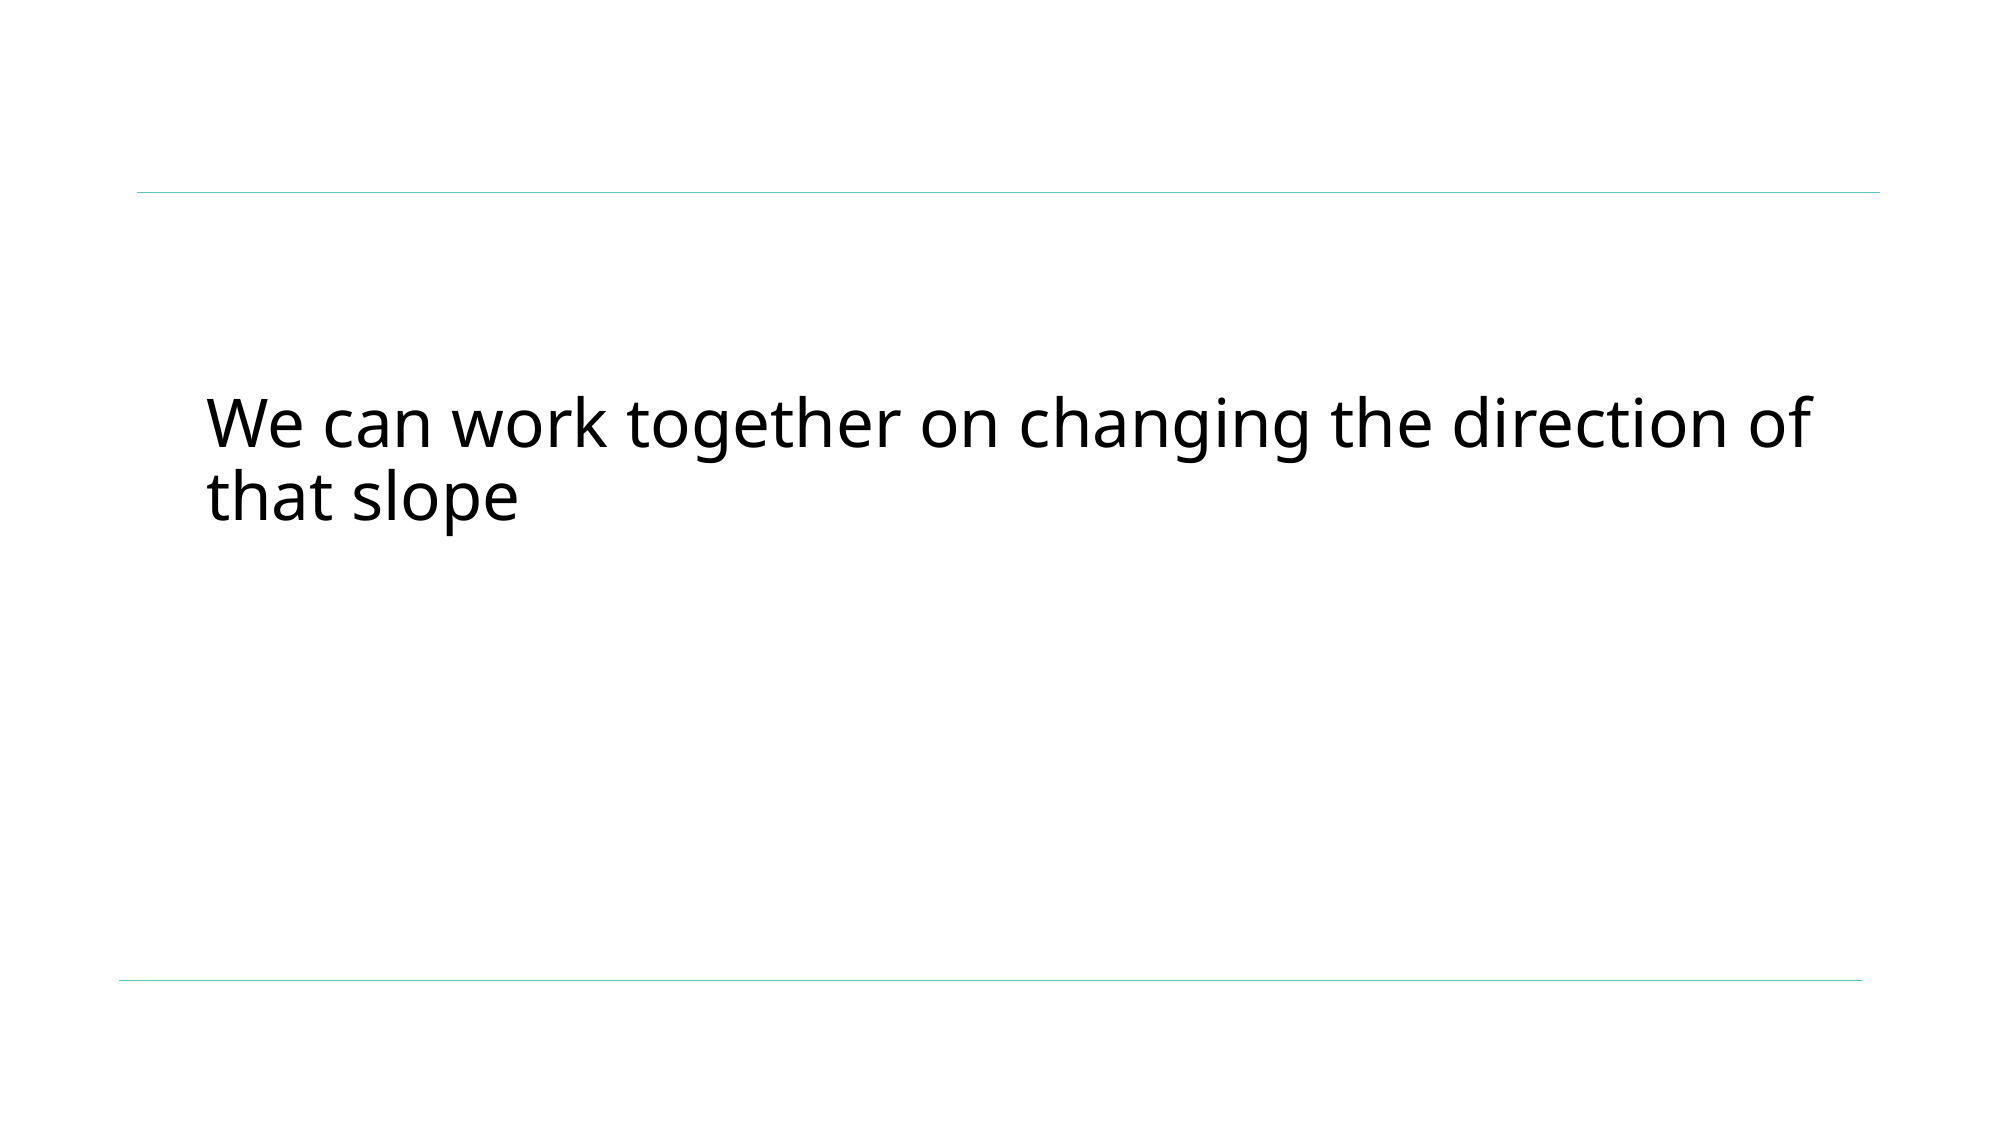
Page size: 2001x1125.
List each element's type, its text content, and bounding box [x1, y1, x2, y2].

title We can work together on changing the direction of that slope [191, 380, 1849, 599]
